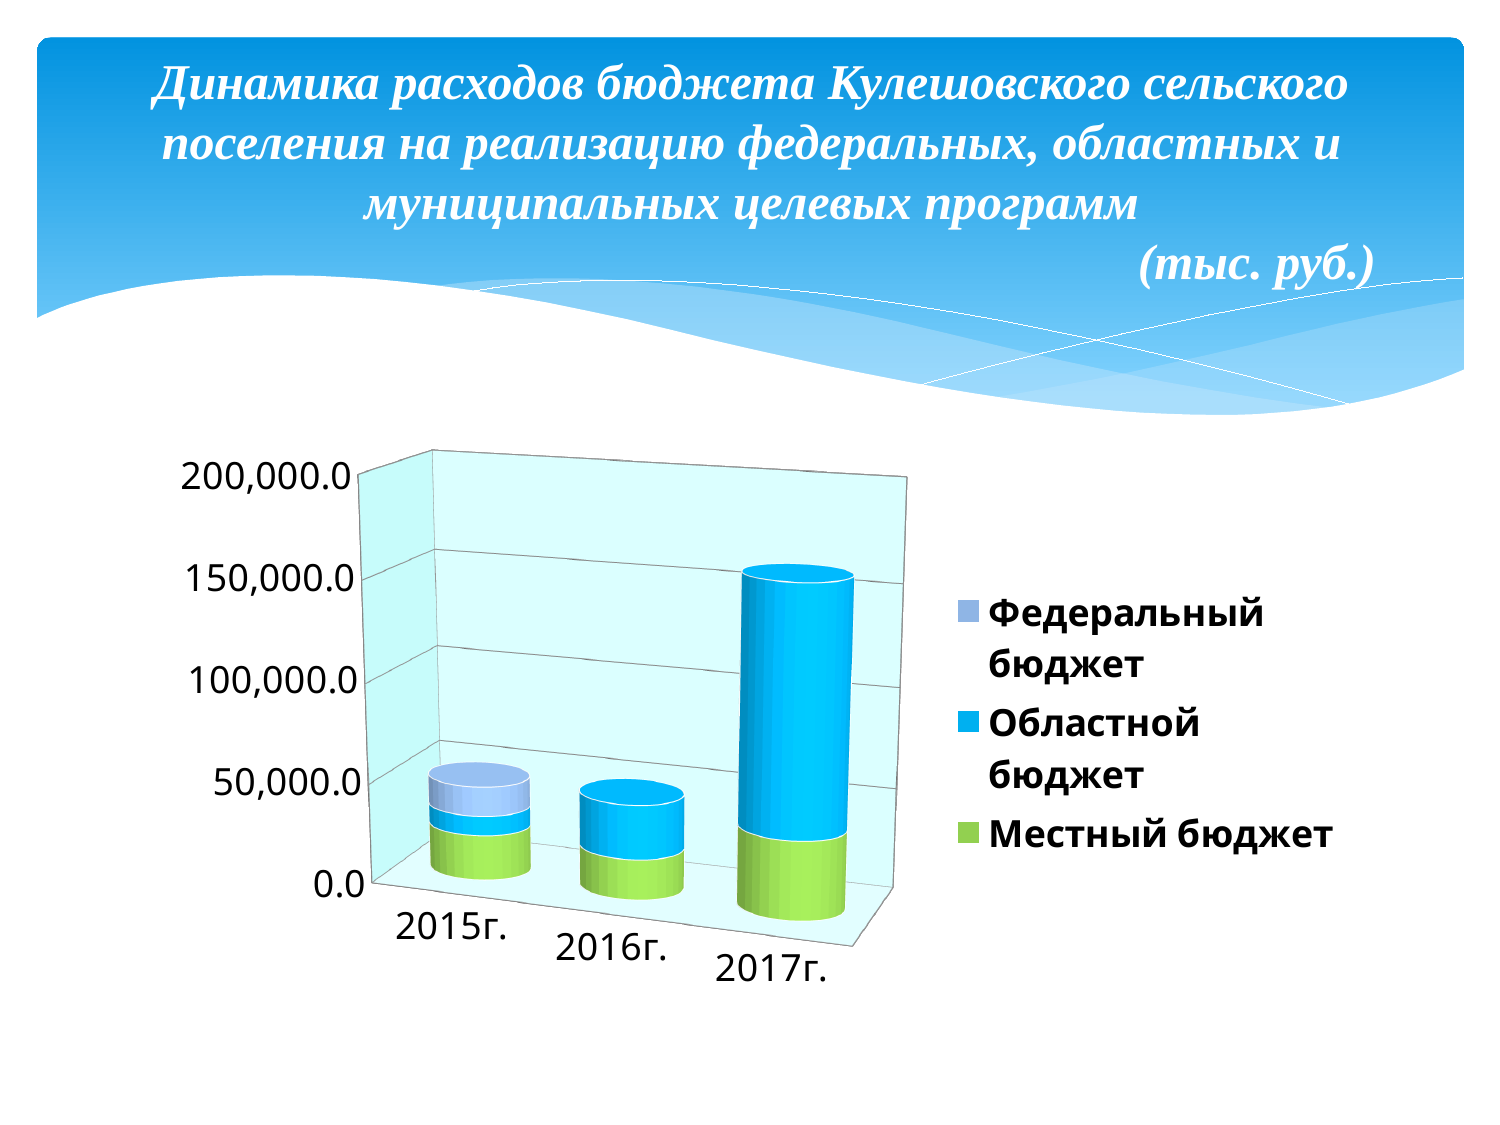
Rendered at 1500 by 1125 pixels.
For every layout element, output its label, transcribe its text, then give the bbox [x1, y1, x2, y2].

chart [142, 438, 1359, 1006]
title Динамика расходов бюджета Кулешовского сельского поселения на реализацию федеральных, областных и муниципальных целевых программ (тыс. руб.) [76, 54, 1427, 284]
